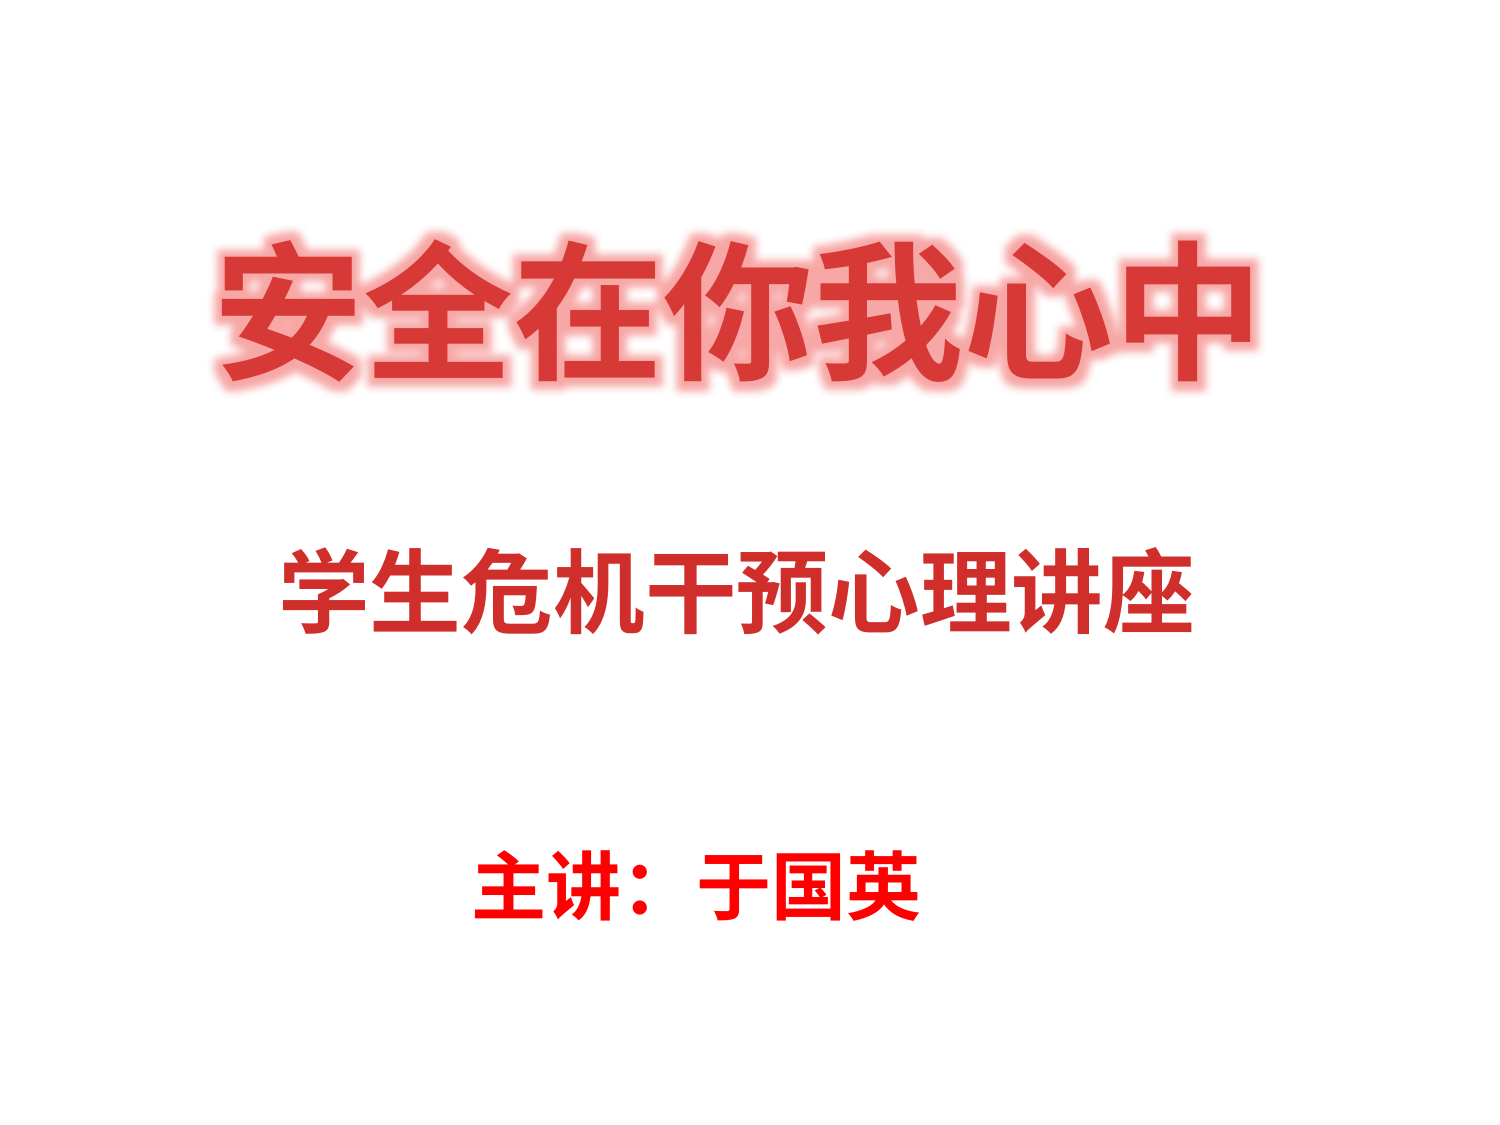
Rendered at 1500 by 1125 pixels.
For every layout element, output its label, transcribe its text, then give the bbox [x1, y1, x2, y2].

text_box 安全在你我心中 [140, 210, 1336, 406]
text_box 主讲：于国英 [456, 831, 985, 937]
text_box 学生危机干预心理讲座 [263, 527, 1211, 653]
